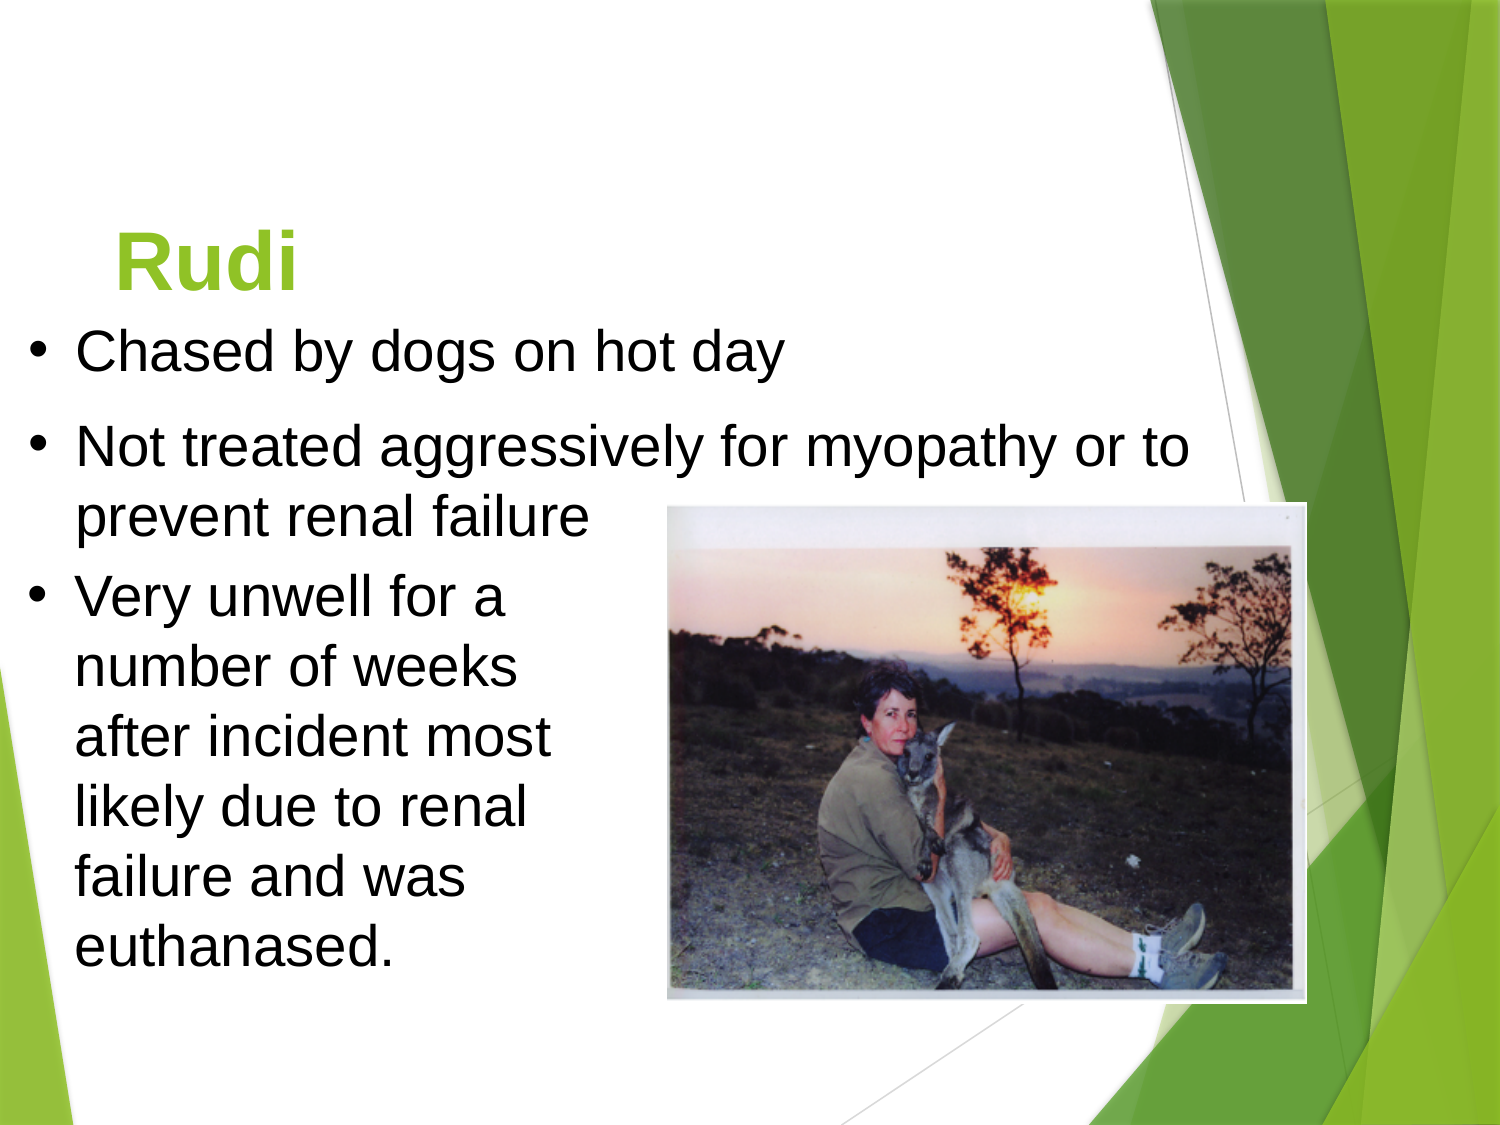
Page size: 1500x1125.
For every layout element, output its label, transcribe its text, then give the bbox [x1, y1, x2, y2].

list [666, 501, 1307, 1004]
text_box Chased by dogs on hot day Not treated aggressively for myopathy or to prevent renal failure [13, 305, 1361, 696]
text_box Very unwell for a number of weeks after incident most likely due to renal failure and was euthanased. [12, 550, 639, 986]
title Rudi [99, 99, 1142, 305]
